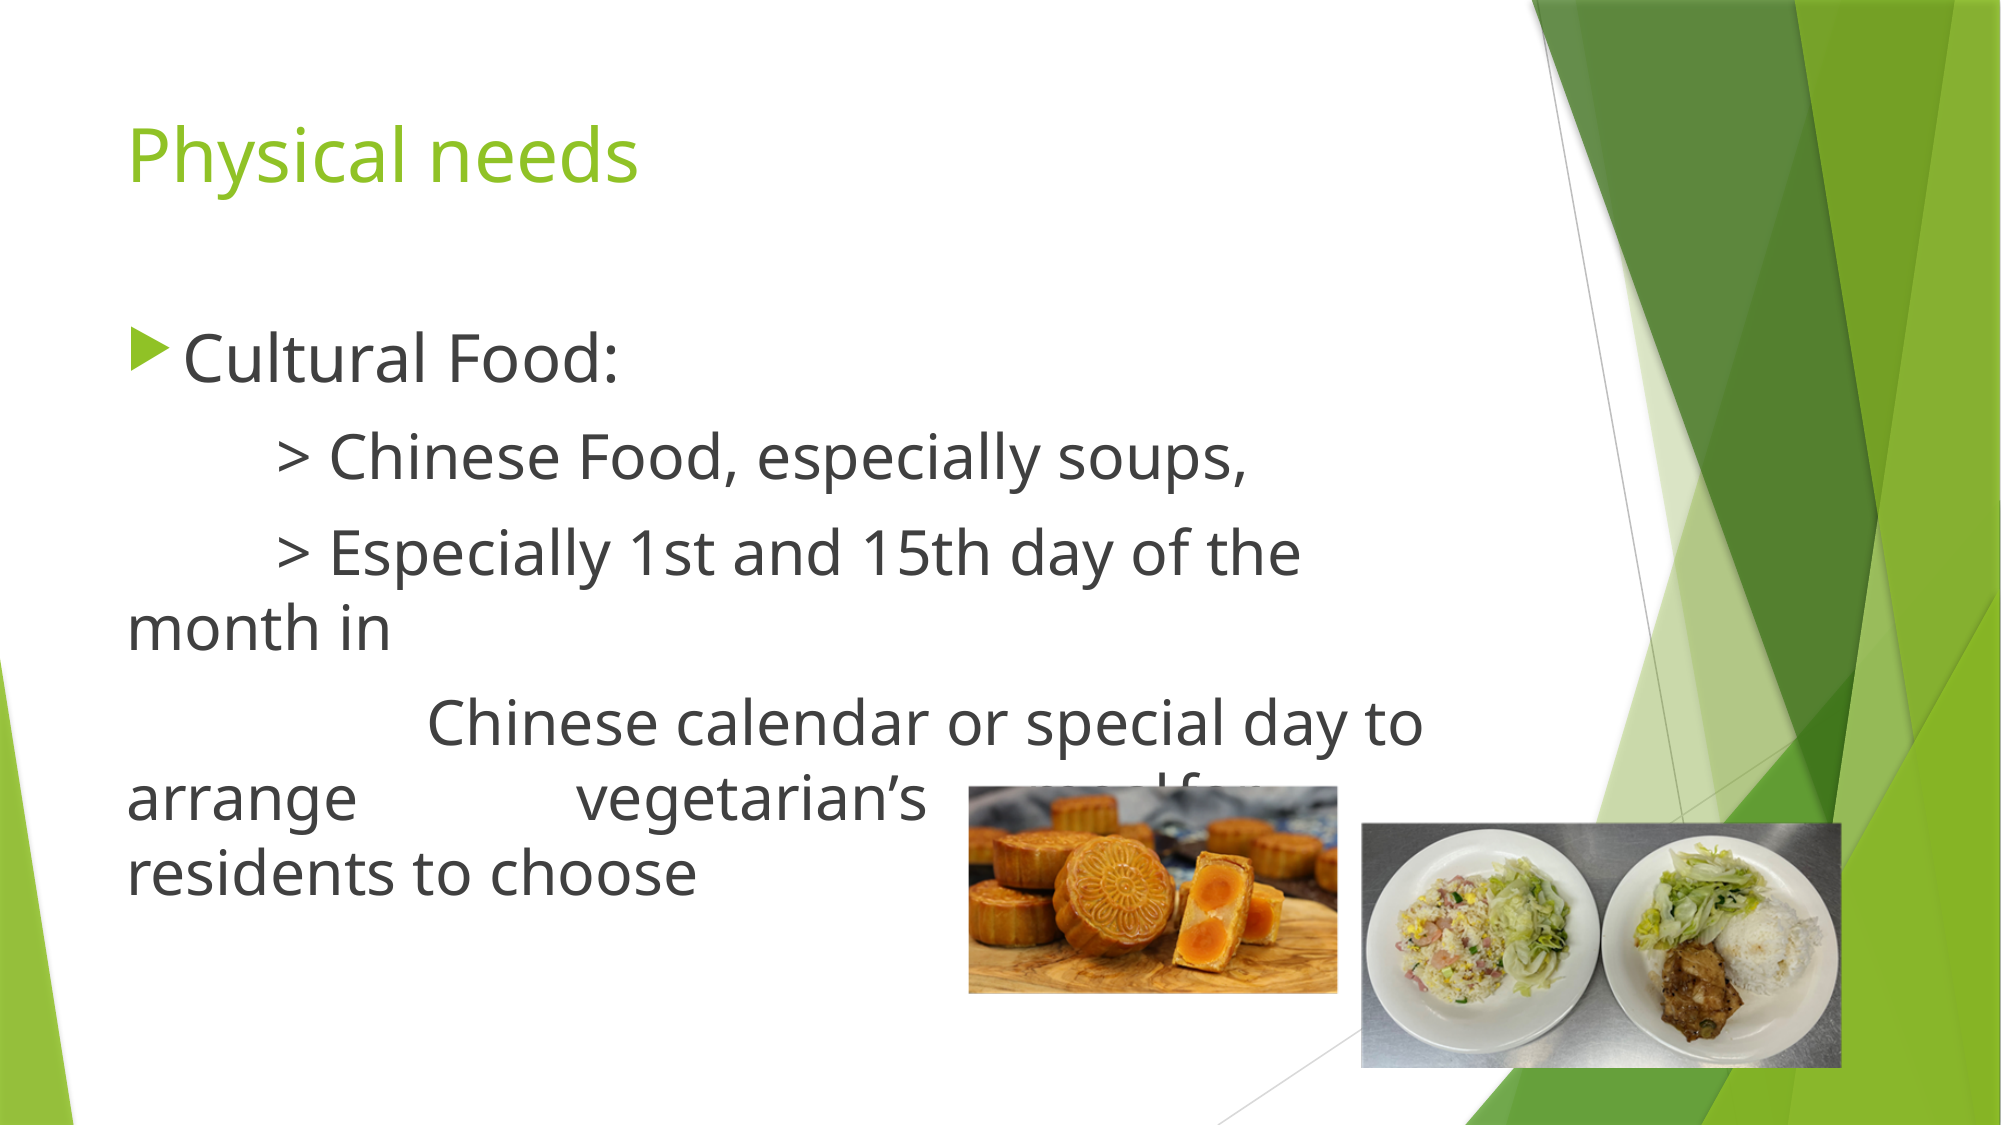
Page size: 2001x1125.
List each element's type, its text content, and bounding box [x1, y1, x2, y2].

picture [967, 756, 1854, 1068]
list Cultural Food: > Chinese Food, especially soups, > Especially 1st and 15th day of the month in Chinese calendar or special day to arrange vegetarian’s meal for residents to choose [111, 308, 1522, 946]
title Physical needs [111, 99, 1522, 308]
